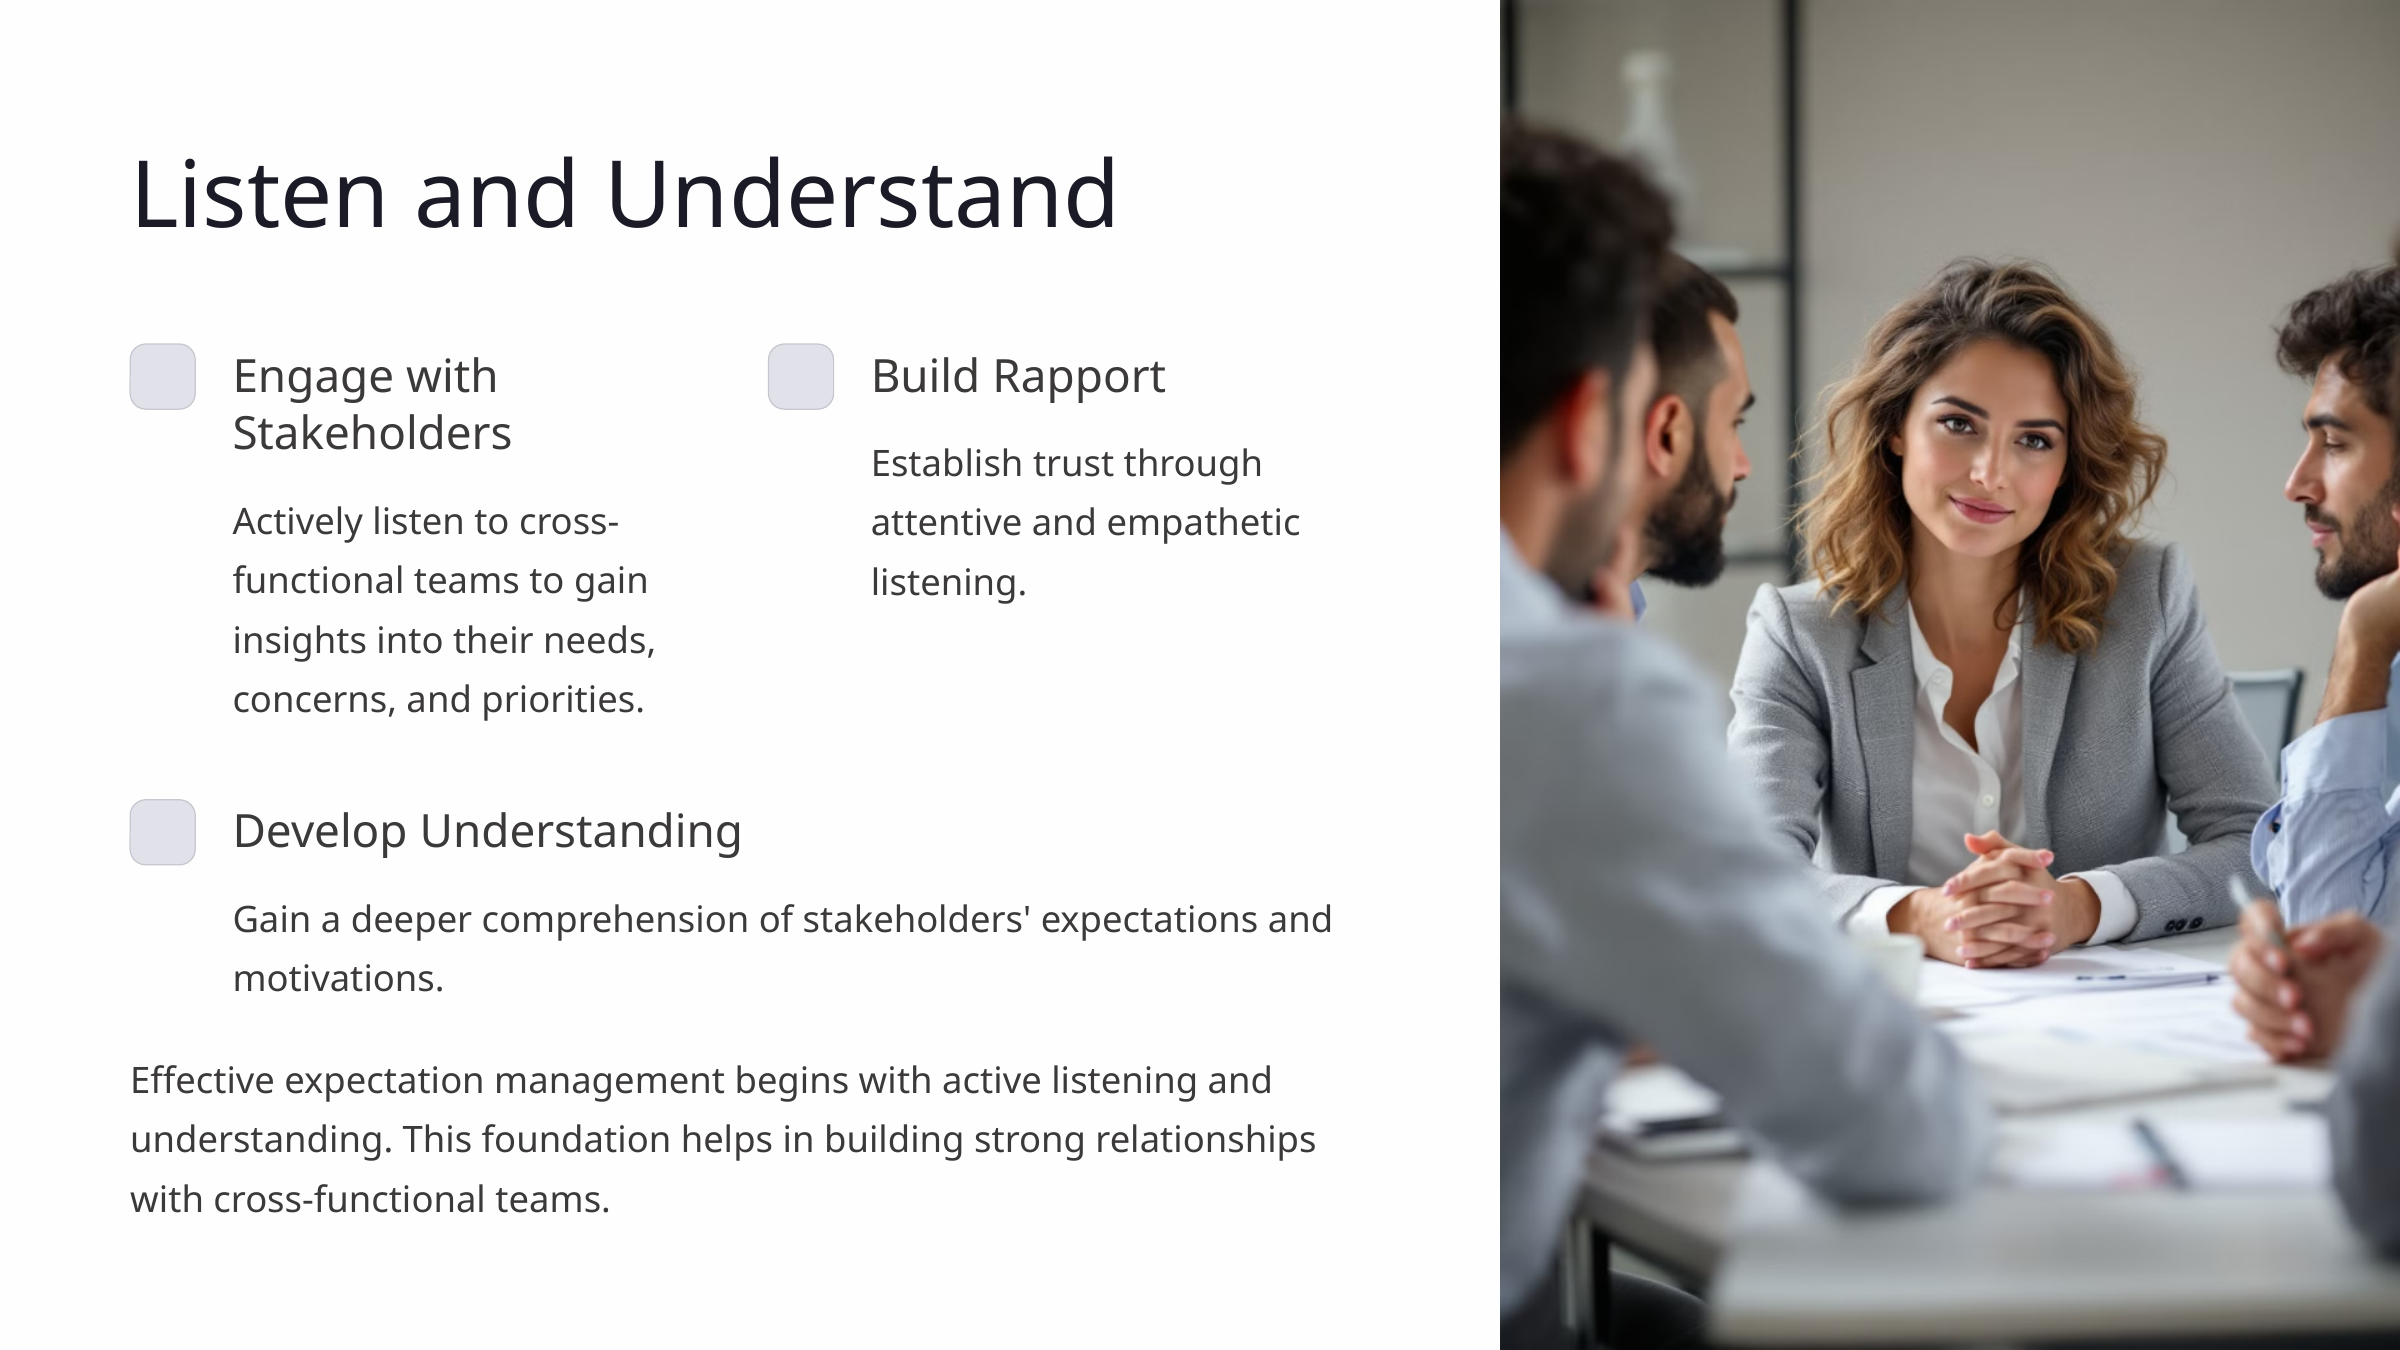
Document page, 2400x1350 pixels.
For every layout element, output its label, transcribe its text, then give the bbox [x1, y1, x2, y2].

text_box [130, 799, 196, 865]
text_box Develop Understanding [232, 799, 745, 858]
text_box Gain a deeper comprehension of stakeholders' expectations and motivations. [232, 880, 1370, 1000]
text_box Build Rapport [870, 344, 1336, 403]
text_box Listen and Understand [130, 130, 1107, 247]
text_box [130, 343, 196, 410]
picture [1499, 0, 2400, 1350]
text_box [768, 343, 834, 410]
text_box Actively listen to cross-functional teams to gain insights into their needs, concerns, and priorities. [232, 482, 732, 721]
text_box Effective expectation management begins with active listening and understanding. This foundation helps in building strong relationships with cross-functional teams. [130, 1041, 1370, 1220]
text_box Engage with Stakeholders [232, 344, 732, 461]
text_box Establish trust through attentive and empathetic listening. [870, 424, 1370, 604]
